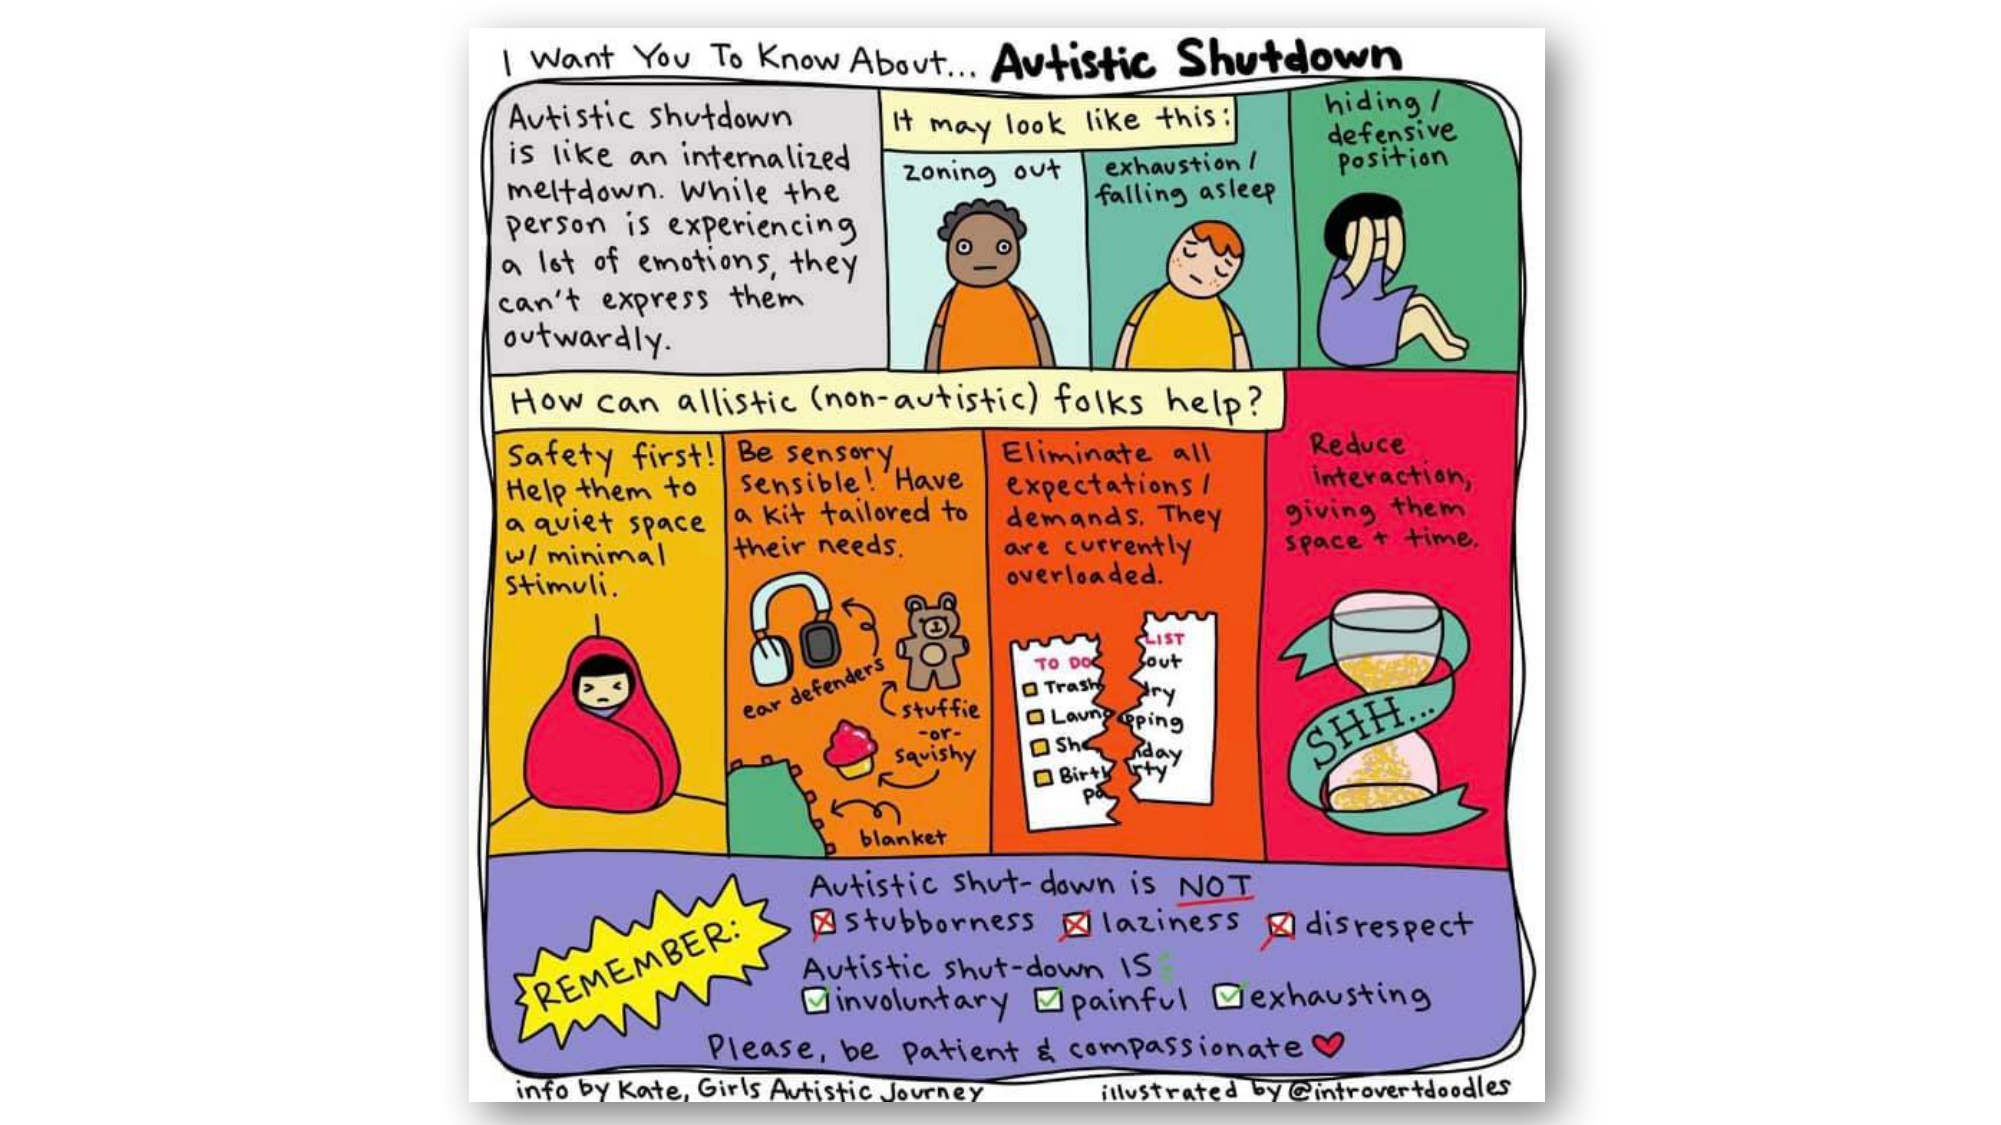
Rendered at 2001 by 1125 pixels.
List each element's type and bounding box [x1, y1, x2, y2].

picture [469, 28, 1545, 1102]
